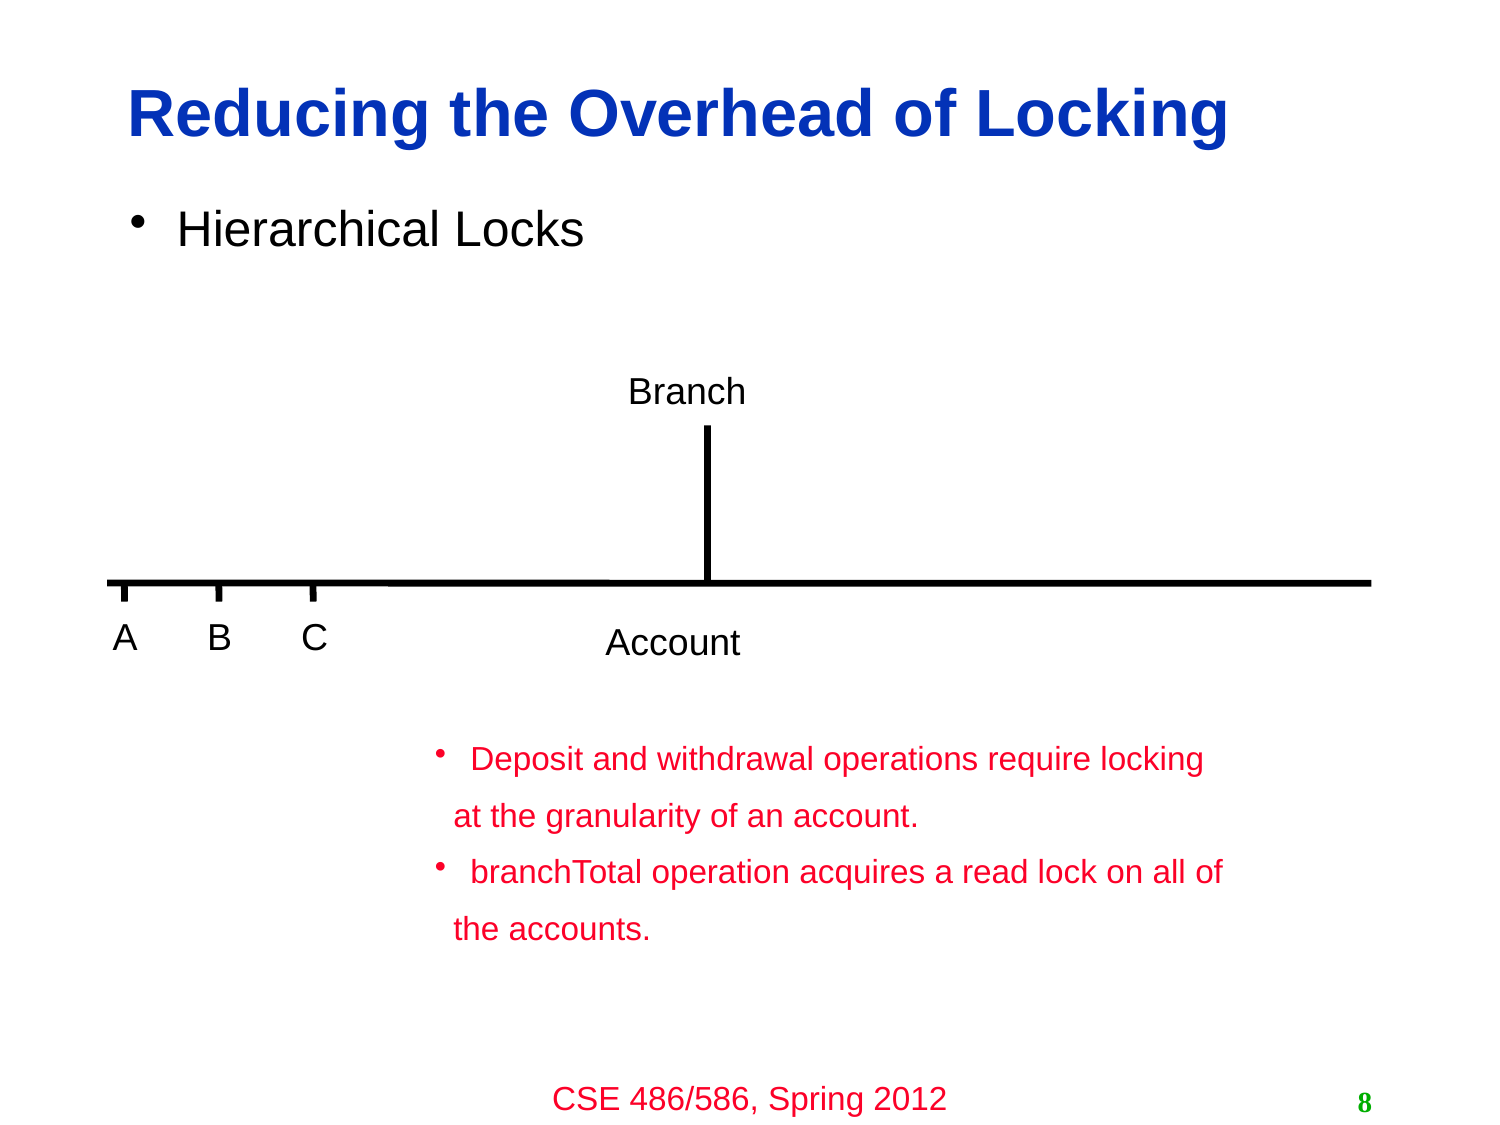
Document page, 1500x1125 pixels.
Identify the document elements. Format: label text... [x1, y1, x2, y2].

list Hierarchical Locks [114, 195, 1376, 370]
list Hierarchical Locks [114, 667, 1376, 1005]
slide_number 8 [1074, 1076, 1388, 1125]
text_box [107, 366, 1372, 663]
title Reducing the Overhead of Locking [112, 53, 1310, 176]
text_box Deposit and withdrawal operations require locking at the granularity of an account. branchTotal operation acquires a read lock on all of the accounts. [420, 730, 1240, 955]
